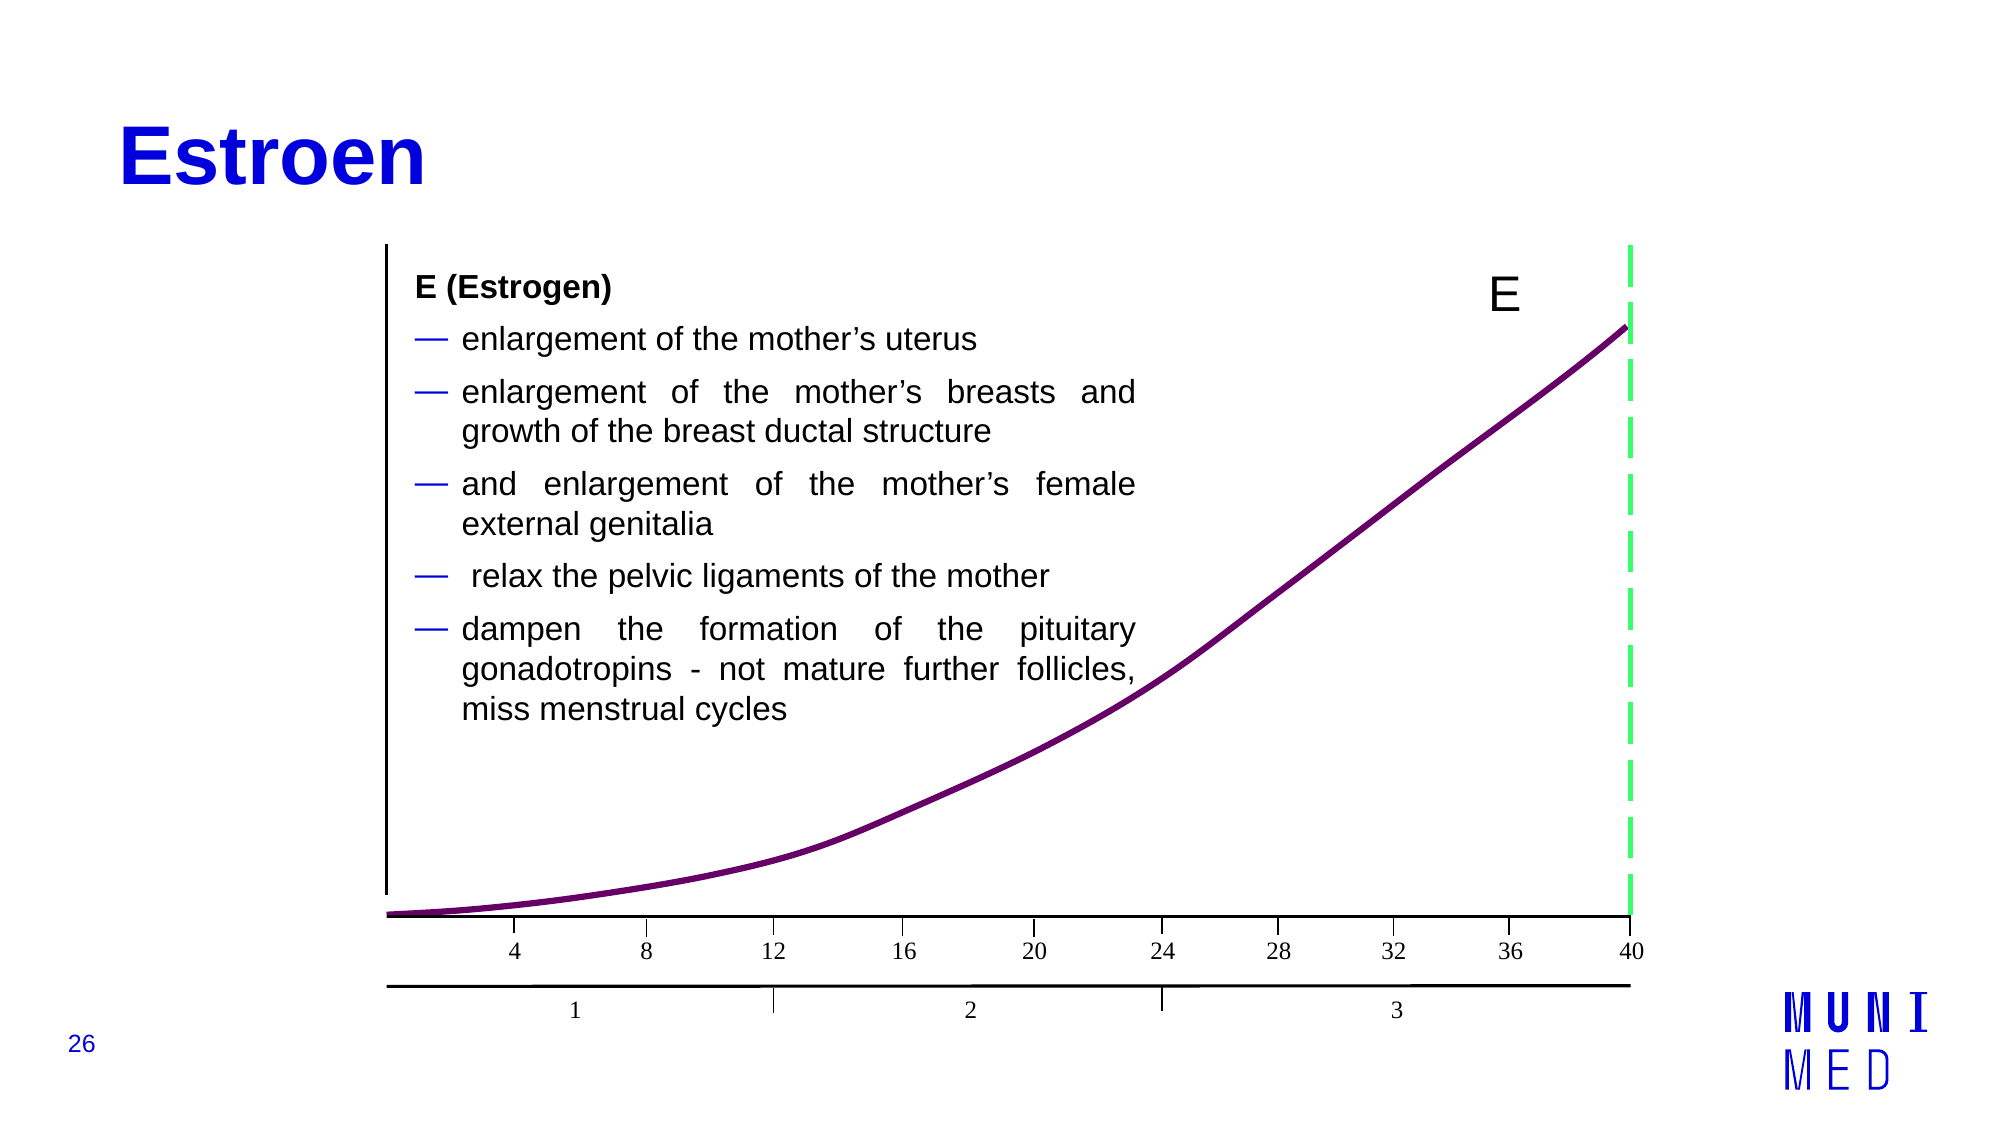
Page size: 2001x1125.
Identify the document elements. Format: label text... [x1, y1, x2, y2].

text_box 2 [930, 996, 1012, 1032]
text_box 3 [1356, 996, 1438, 1032]
text_box 12 [732, 927, 815, 972]
text_box 4 [474, 927, 556, 972]
text_box E (Estrogen) enlargement of the mother’s uterus enlargement of the mother’s breasts and growth of the breast ductal structure and enlargement of the mother’s female external genitalia relax the pelvic ligaments of the mother dampen the formation of the pituitary gonadotropins - not mature further follicles, miss menstrual cycles [400, 257, 1152, 734]
text_box 1 [534, 996, 617, 1031]
text_box 36 [1469, 927, 1552, 972]
text_box 8 [605, 927, 688, 972]
text_box 24 [1122, 927, 1204, 972]
text_box 16 [863, 927, 945, 972]
title Estroen [118, 118, 1883, 193]
text_box 20 [993, 927, 1076, 972]
slide_number 26 [67, 1021, 110, 1063]
text_box 40 [1591, 927, 1673, 972]
text_box 32 [1353, 927, 1435, 972]
text_box 28 [1238, 927, 1320, 972]
text_box [1152, 324, 1628, 688]
text_box E [1473, 253, 1568, 329]
text_box [386, 734, 1074, 915]
